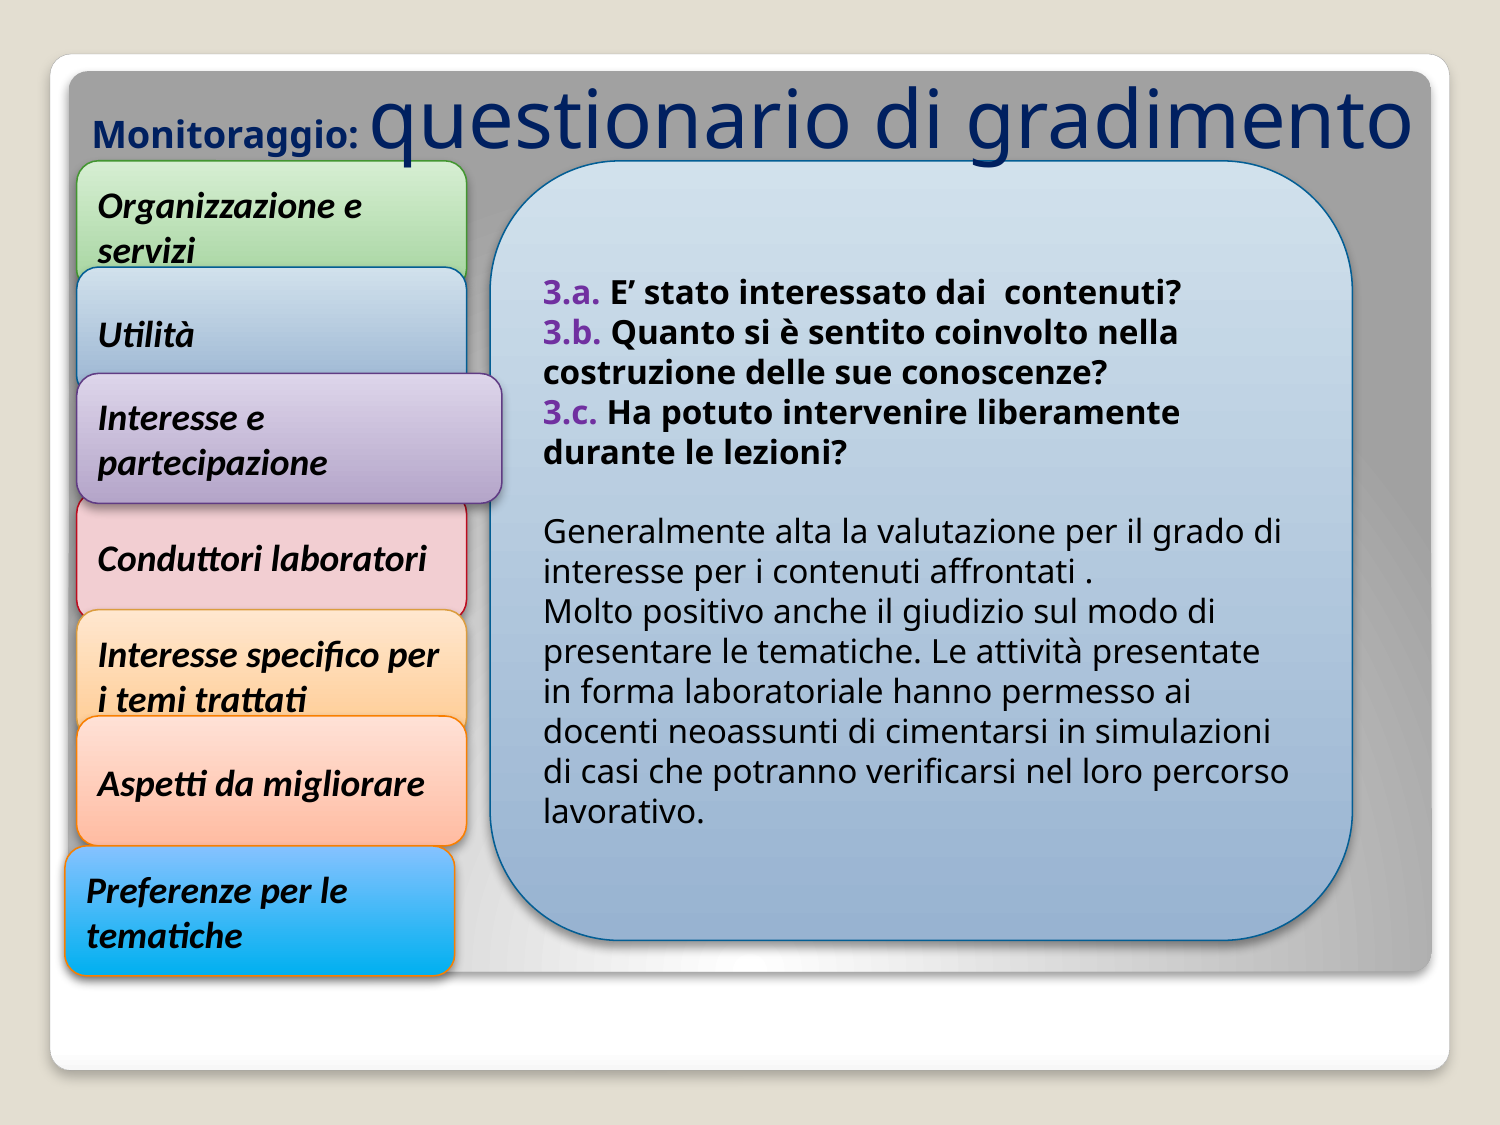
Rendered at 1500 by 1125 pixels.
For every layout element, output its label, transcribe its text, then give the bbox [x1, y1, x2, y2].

text_box Interesse specifico per i temi trattati [75, 608, 468, 725]
text_box Conduttori laboratori [75, 506, 468, 615]
text_box Utilità [75, 266, 468, 383]
text_box Interesse e partecipazione [75, 372, 503, 505]
text_box Aspetti da migliorare [75, 715, 468, 847]
text_box Monitoraggio: questionario di gradimento [76, 0, 1459, 173]
text_box Preferenze per le tematiche [64, 845, 456, 977]
text_box Organizzazione e servizi [75, 173, 468, 276]
text_box 3.a. E’ stato interessato dai contenuti? 3.b. Quanto si è sentito coinvolto nella costruzione delle sue conoscenze? 3.c. Ha potuto intervenire liberamente durante le lezioni? Generalmente alta la valutazione per il grado di interesse per i contenuti affrontati . Molto positivo anche il giudizio sul modo di presentare le tematiche. Le attività presentate in forma laboratoriale hanno permesso ai docenti neoassunti di cimentarsi in simulazioni di casi che potranno verificarsi nel loro percorso lavorativo. [489, 173, 1354, 942]
